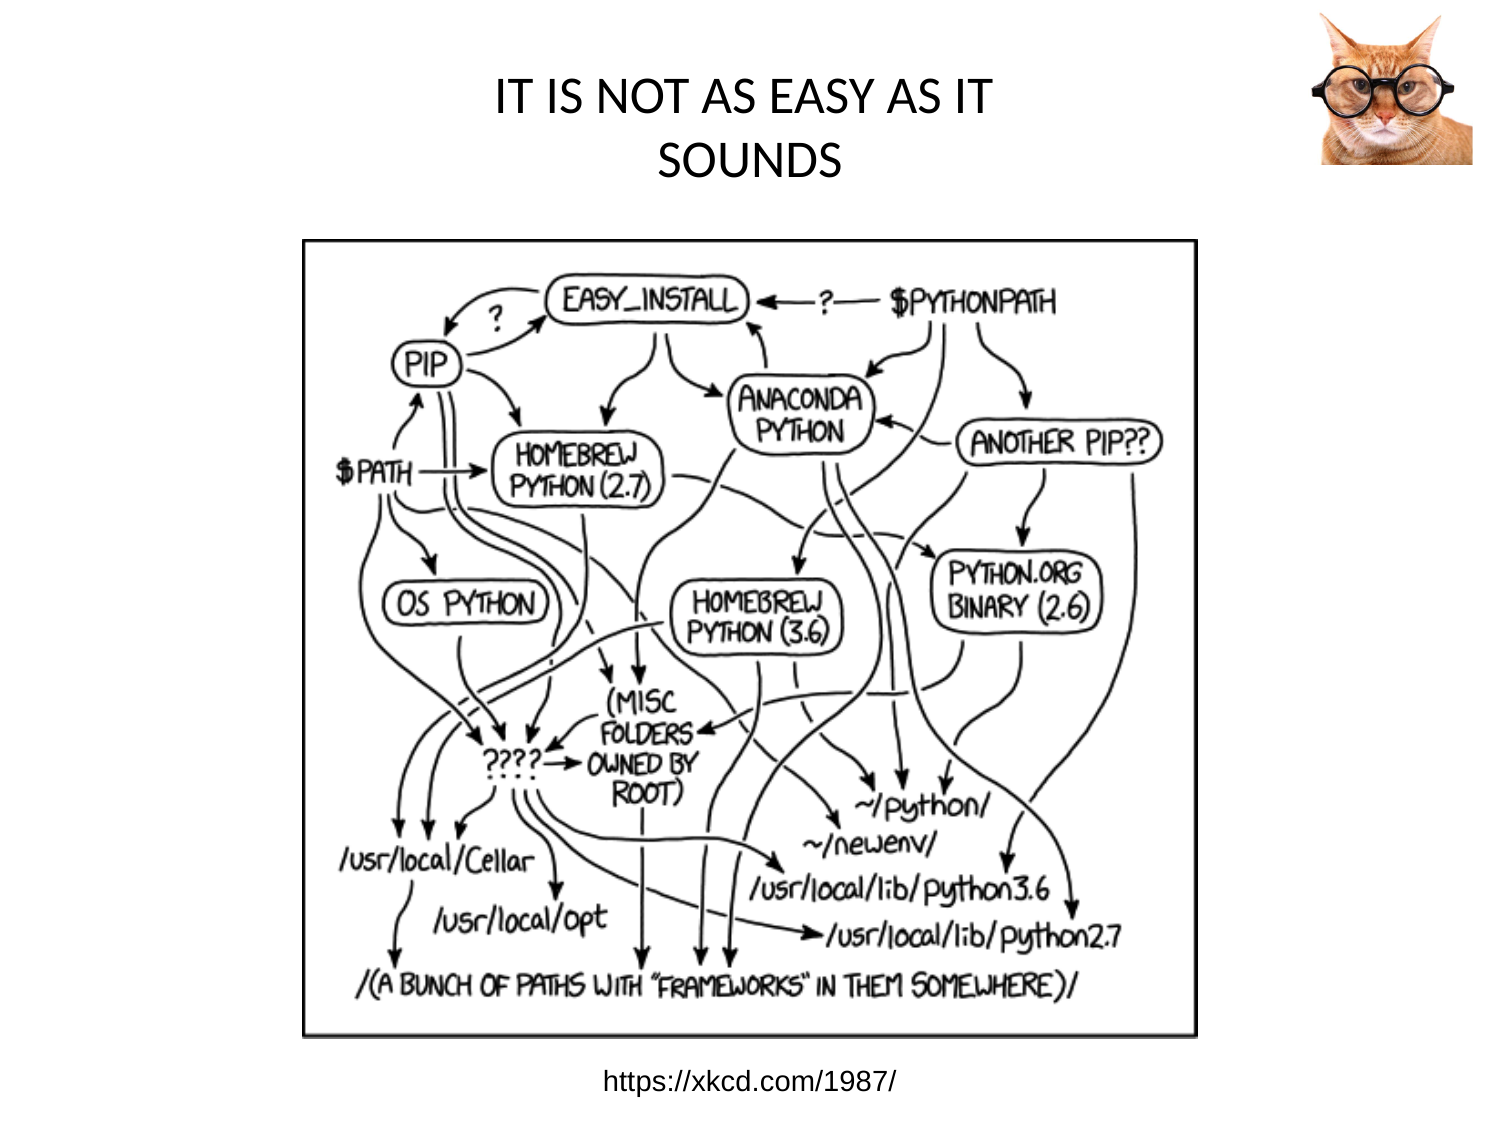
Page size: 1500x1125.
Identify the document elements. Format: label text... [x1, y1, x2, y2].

text_box https://xkcd.com/1987/ [588, 1054, 912, 1105]
title IT IS NOT AS EASY AS IT SOUNDS [32, 52, 1468, 197]
picture [1263, 0, 1500, 165]
picture [302, 239, 1198, 1039]
